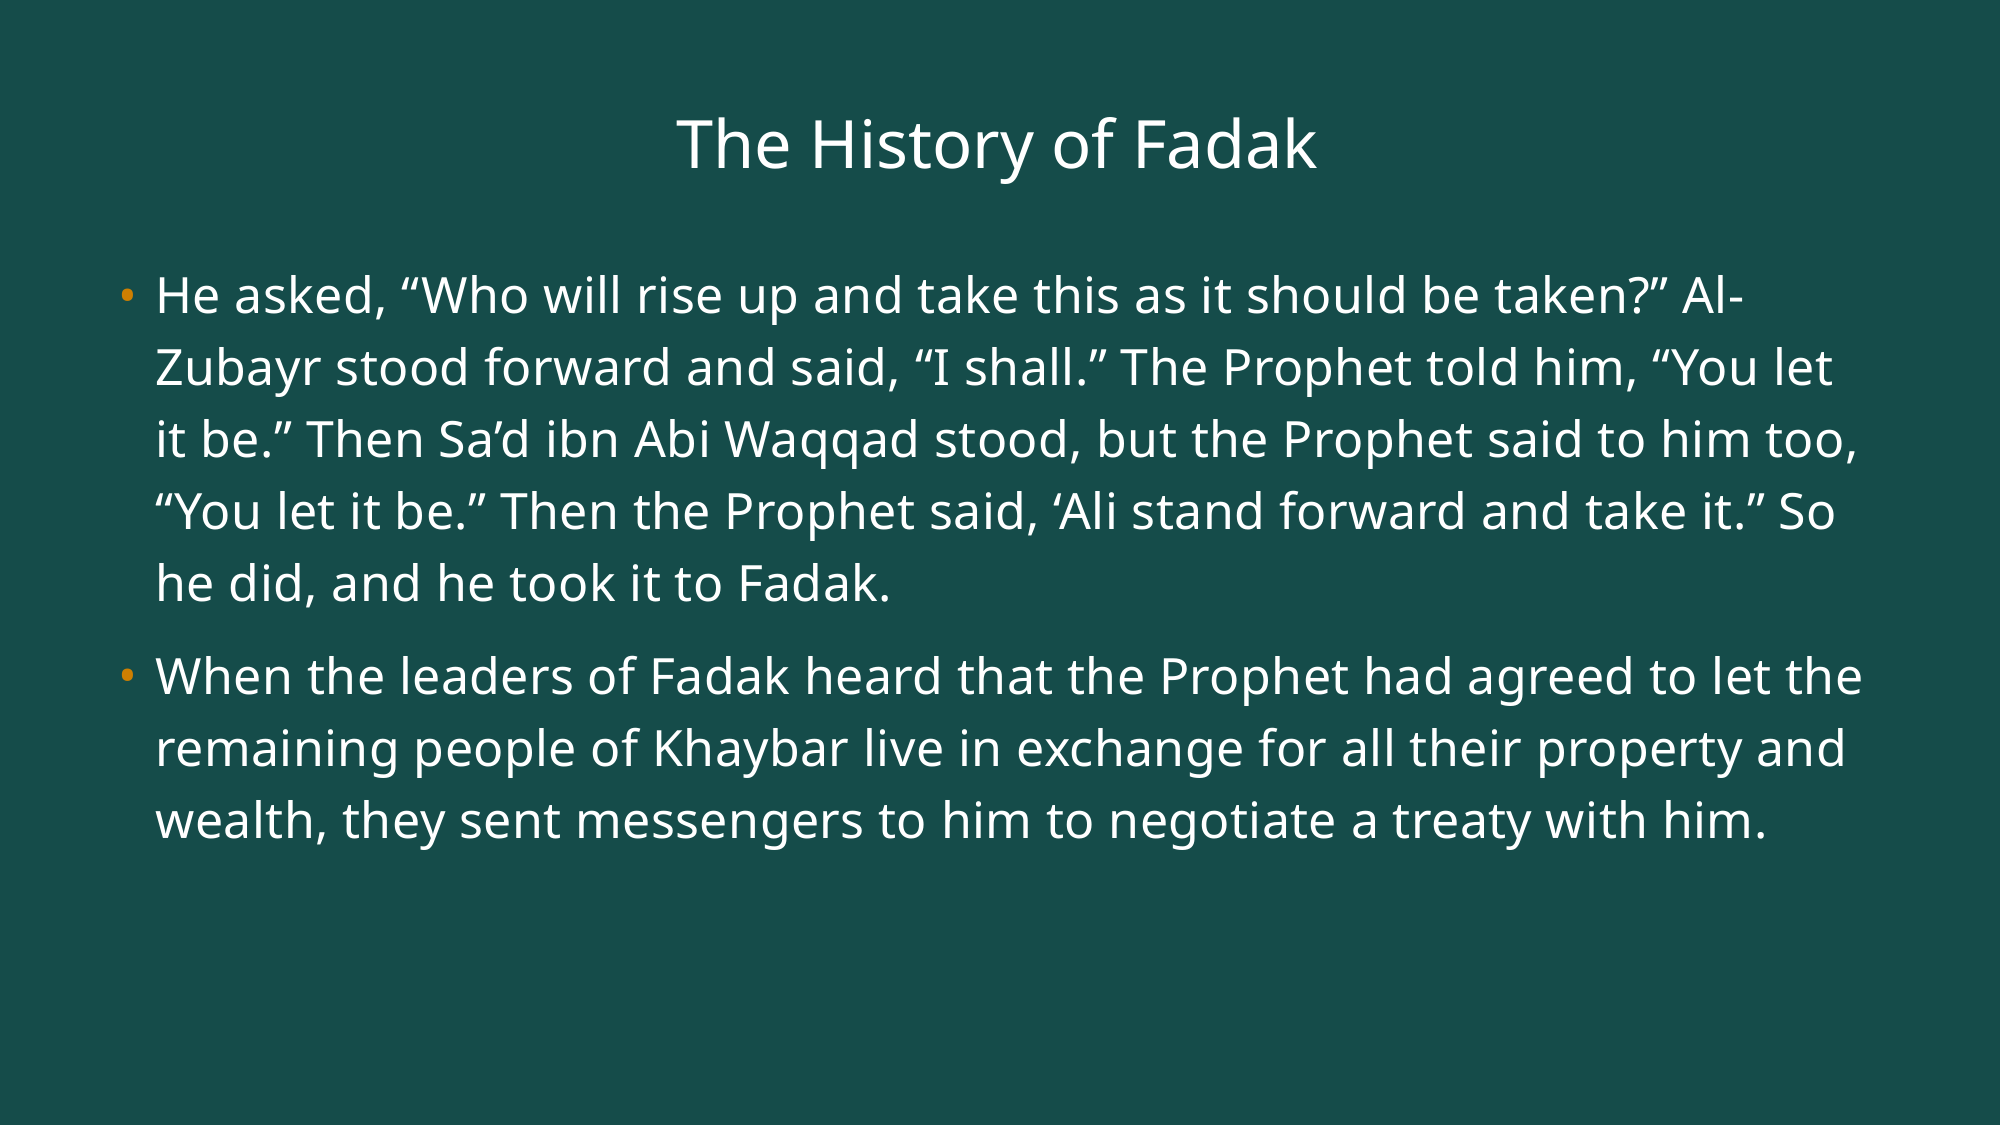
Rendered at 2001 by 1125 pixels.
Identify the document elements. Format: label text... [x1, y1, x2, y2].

list He asked, “Who will rise up and take this as it should be taken?” Al-Zubayr stood forward and said, “I shall.” The Prophet told him, “You let it be.” Then Sa’d ibn Abi Waqqad stood, but the Prophet said to him too, “You let it be.” Then the Prophet said, ‘Ali stand forward and take it.” So he did, and he took it to Fadak. When the leaders of Fadak heard that the Prophet had agreed to let the remaining people of Khaybar live in exchange for all their property and wealth, they sent messengers to him to negotiate a treaty with him. [118, 251, 1878, 947]
title The History of Fadak [118, 101, 1878, 251]
